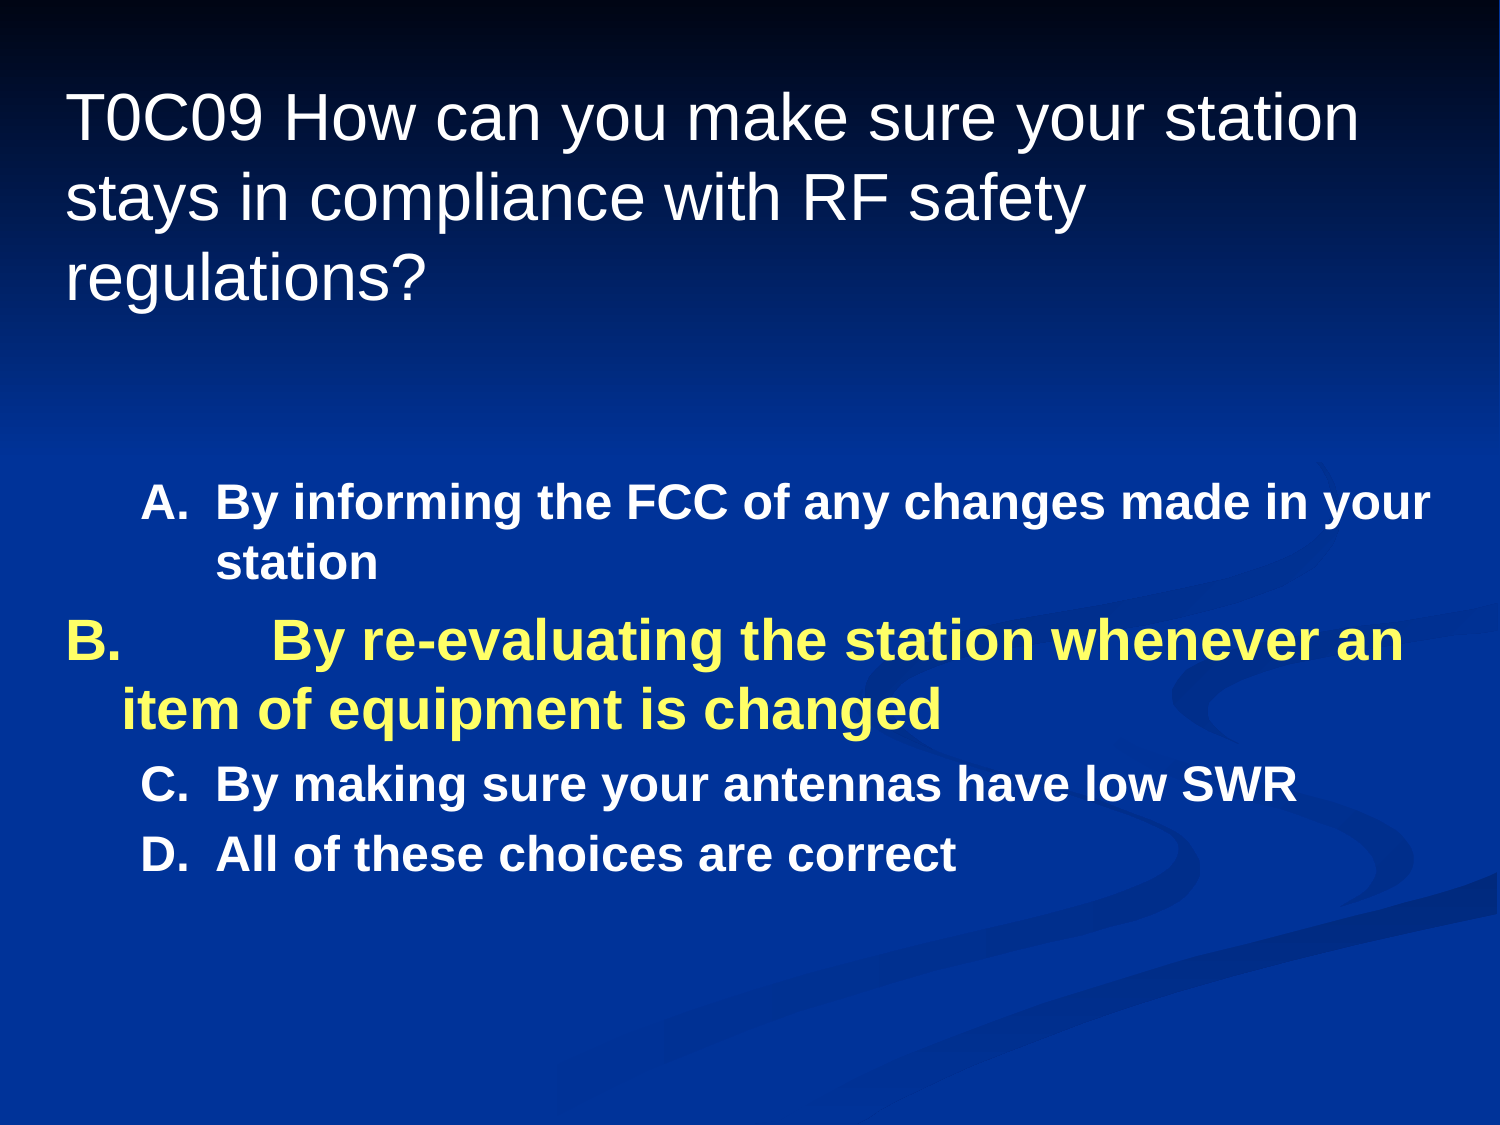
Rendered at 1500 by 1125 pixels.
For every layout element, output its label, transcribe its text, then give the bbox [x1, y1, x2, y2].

title T0C09 How can you make sure your station stays in compliance with RF safety regulations? [49, 49, 1451, 338]
list A. By informing the FCC of any changes made in your station B. By re-evaluating the station whenever an item of equipment is changed C. By making sure your antennas have low SWR D. All of these choices are correct [49, 462, 1451, 1006]
